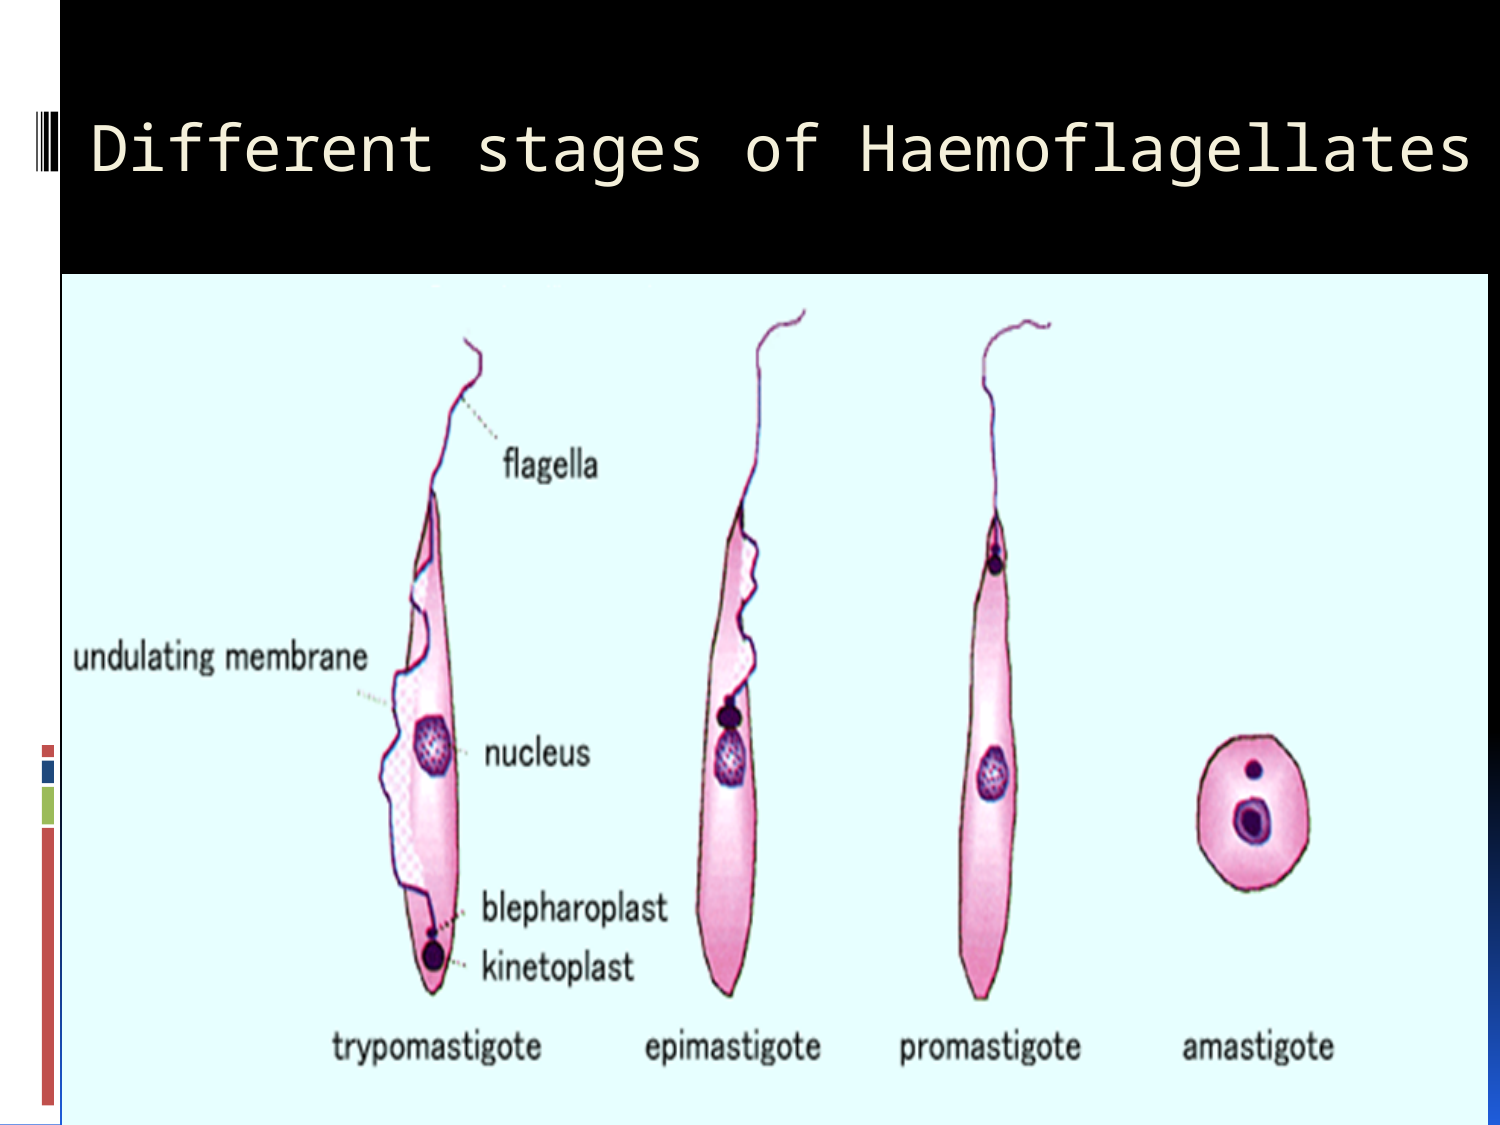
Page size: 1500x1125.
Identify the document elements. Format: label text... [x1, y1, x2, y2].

picture [62, 274, 1488, 1125]
title Different stages of Haemoflagellates [75, 99, 1500, 200]
